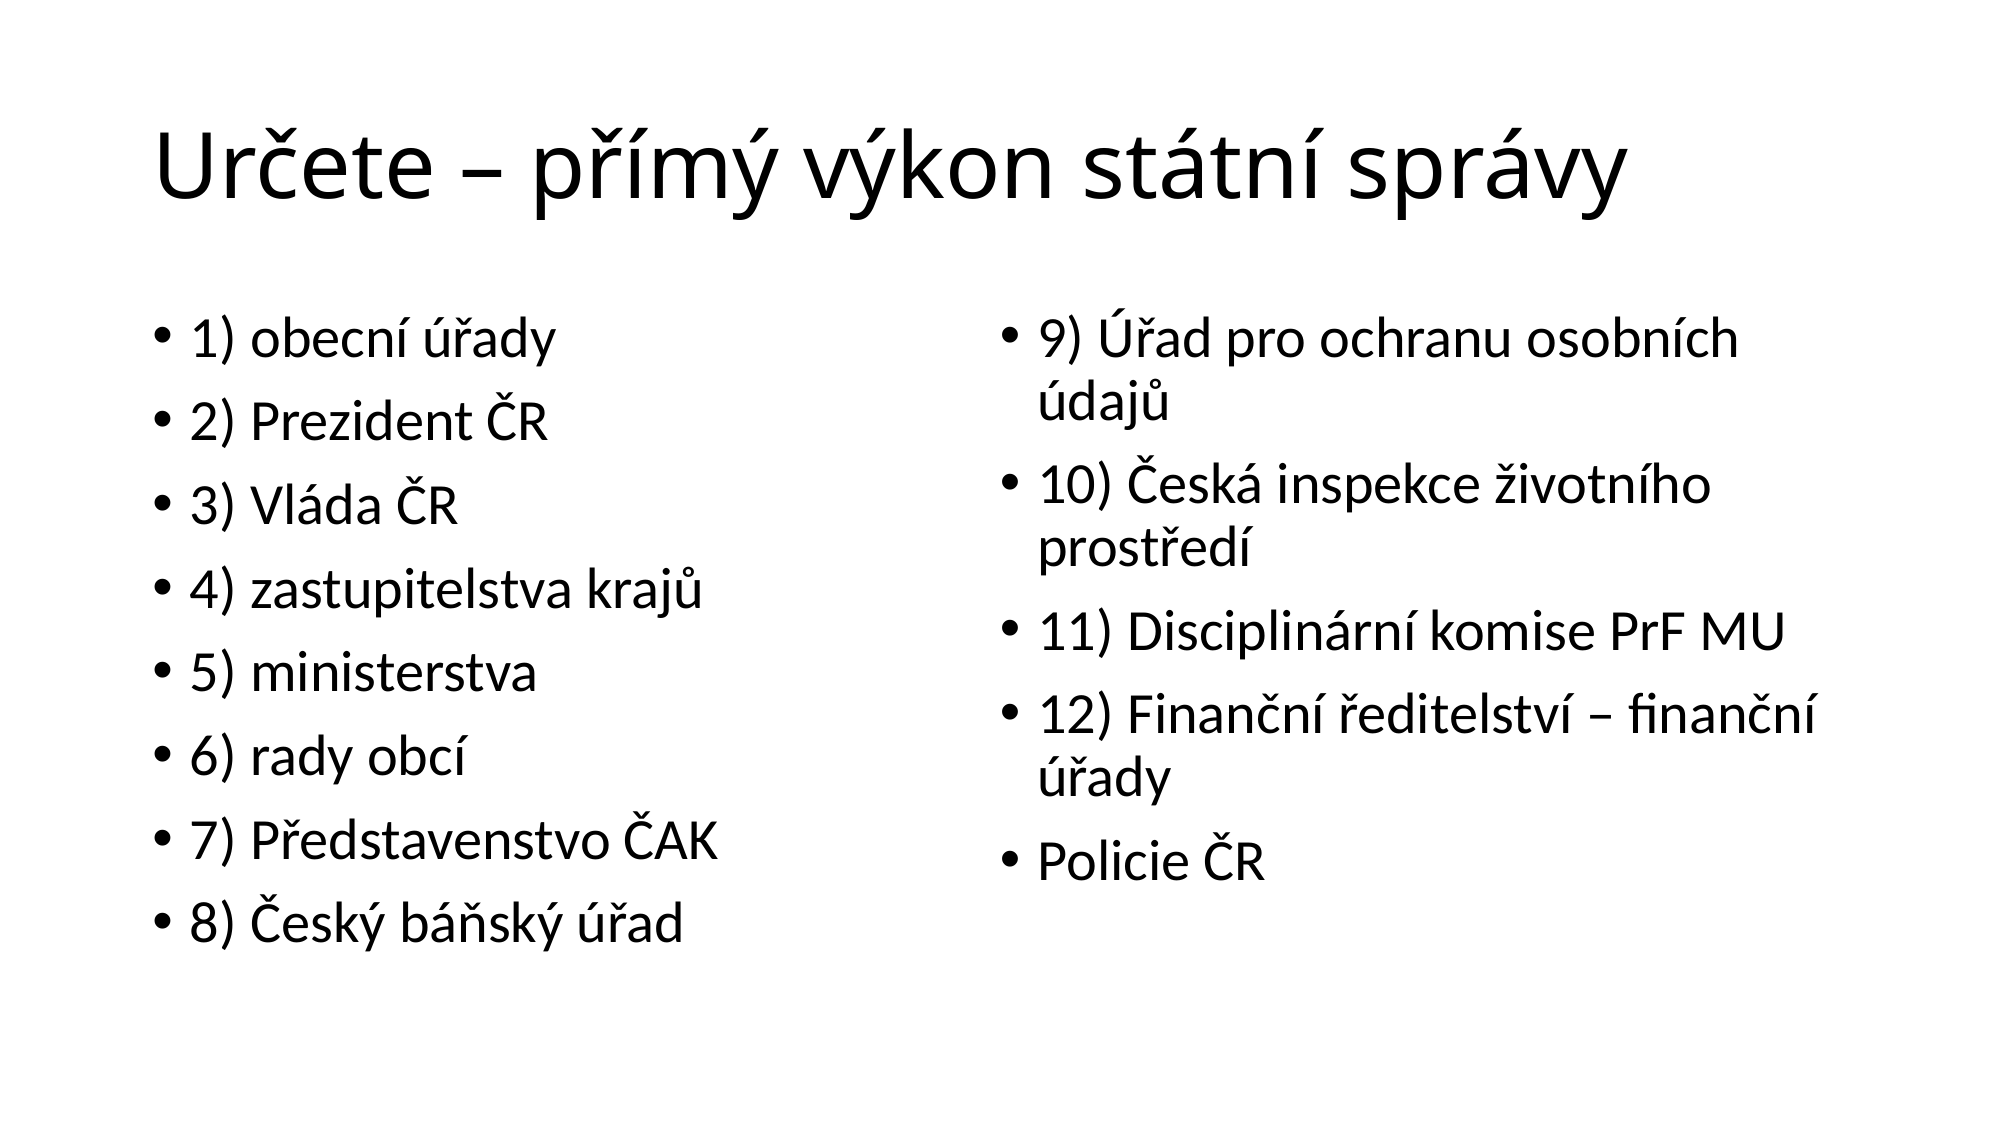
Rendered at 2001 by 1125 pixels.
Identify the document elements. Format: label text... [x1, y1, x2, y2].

title Určete – přímý výkon státní správy [137, 59, 1863, 278]
list 1) obecní úřady 2) Prezident ČR 3) Vláda ČR 4) zastupitelstva krajů 5) ministerstva 6) rady obcí 7) Představenstvo ČAK 8) Český báňský úřad 9) Úřad pro ochranu osobních údajů 10) Česká inspekce životního prostředí 11) Disciplinární komise PrF MU 12) Finanční ředitelství – finanční úřady Policie ČR [137, 299, 1863, 1014]
